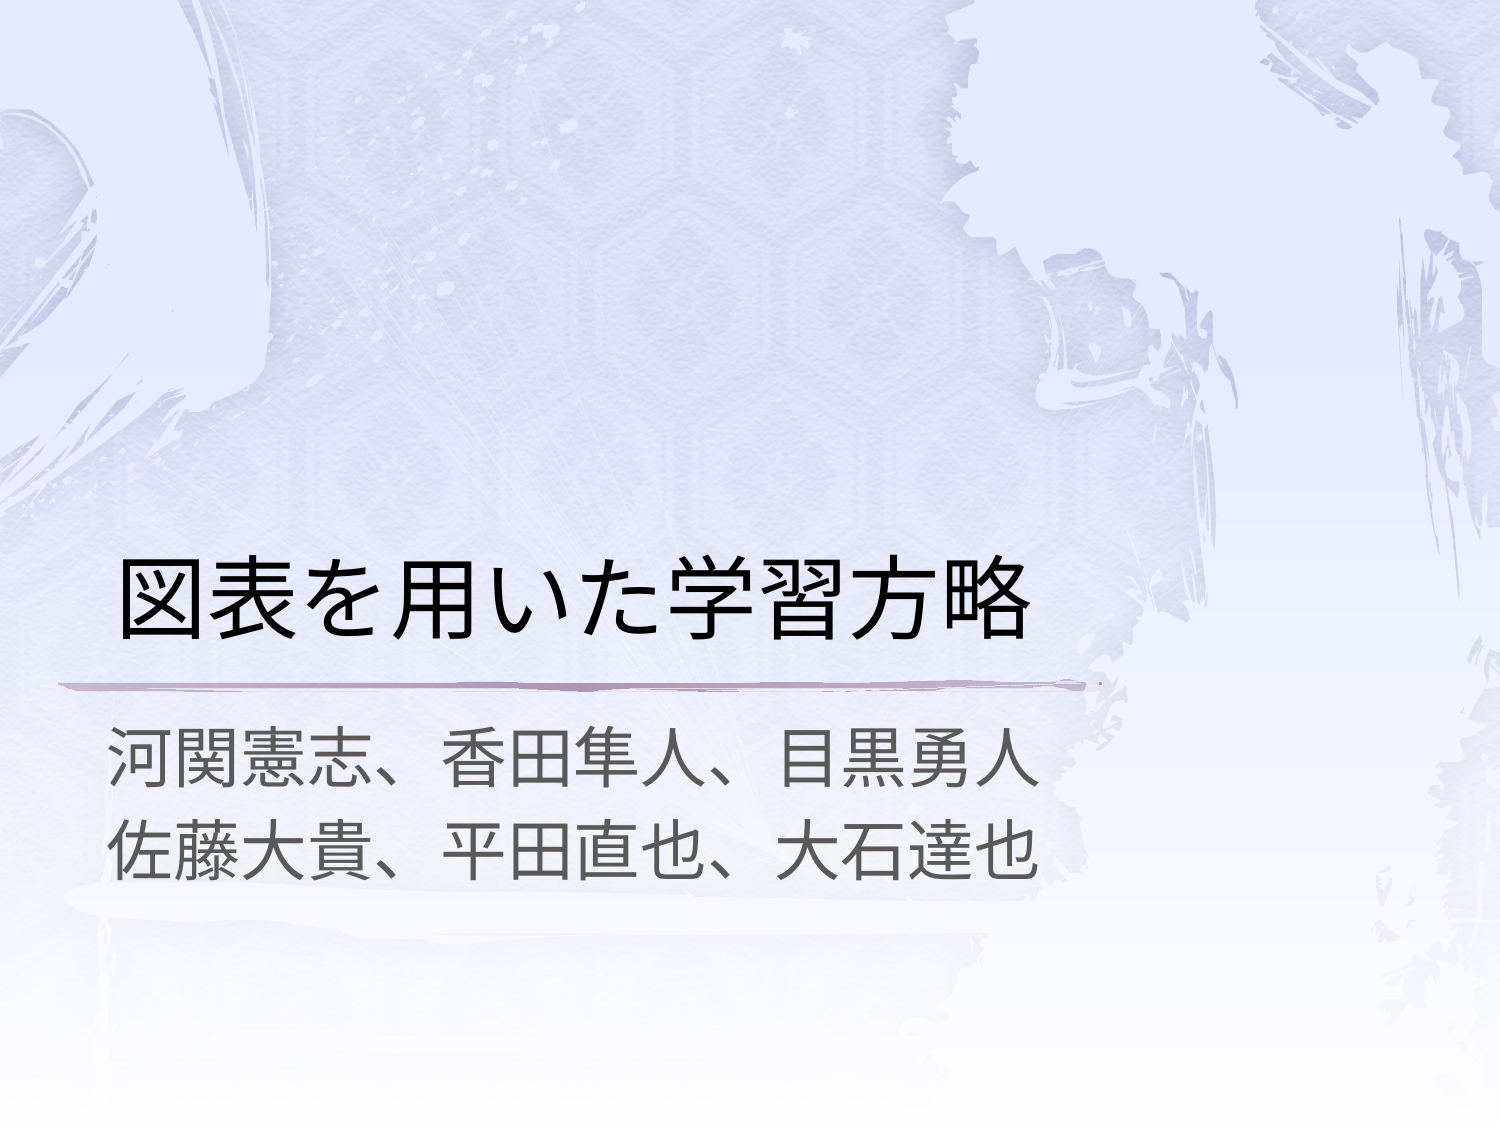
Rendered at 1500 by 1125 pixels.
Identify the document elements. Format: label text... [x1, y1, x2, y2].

title 図表を用いた学習方略 [46, 410, 1102, 659]
subtitle 河関憲志、香田隼人、目黒勇人 佐藤大貴、平田直也、大石達也 [48, 707, 1100, 903]
